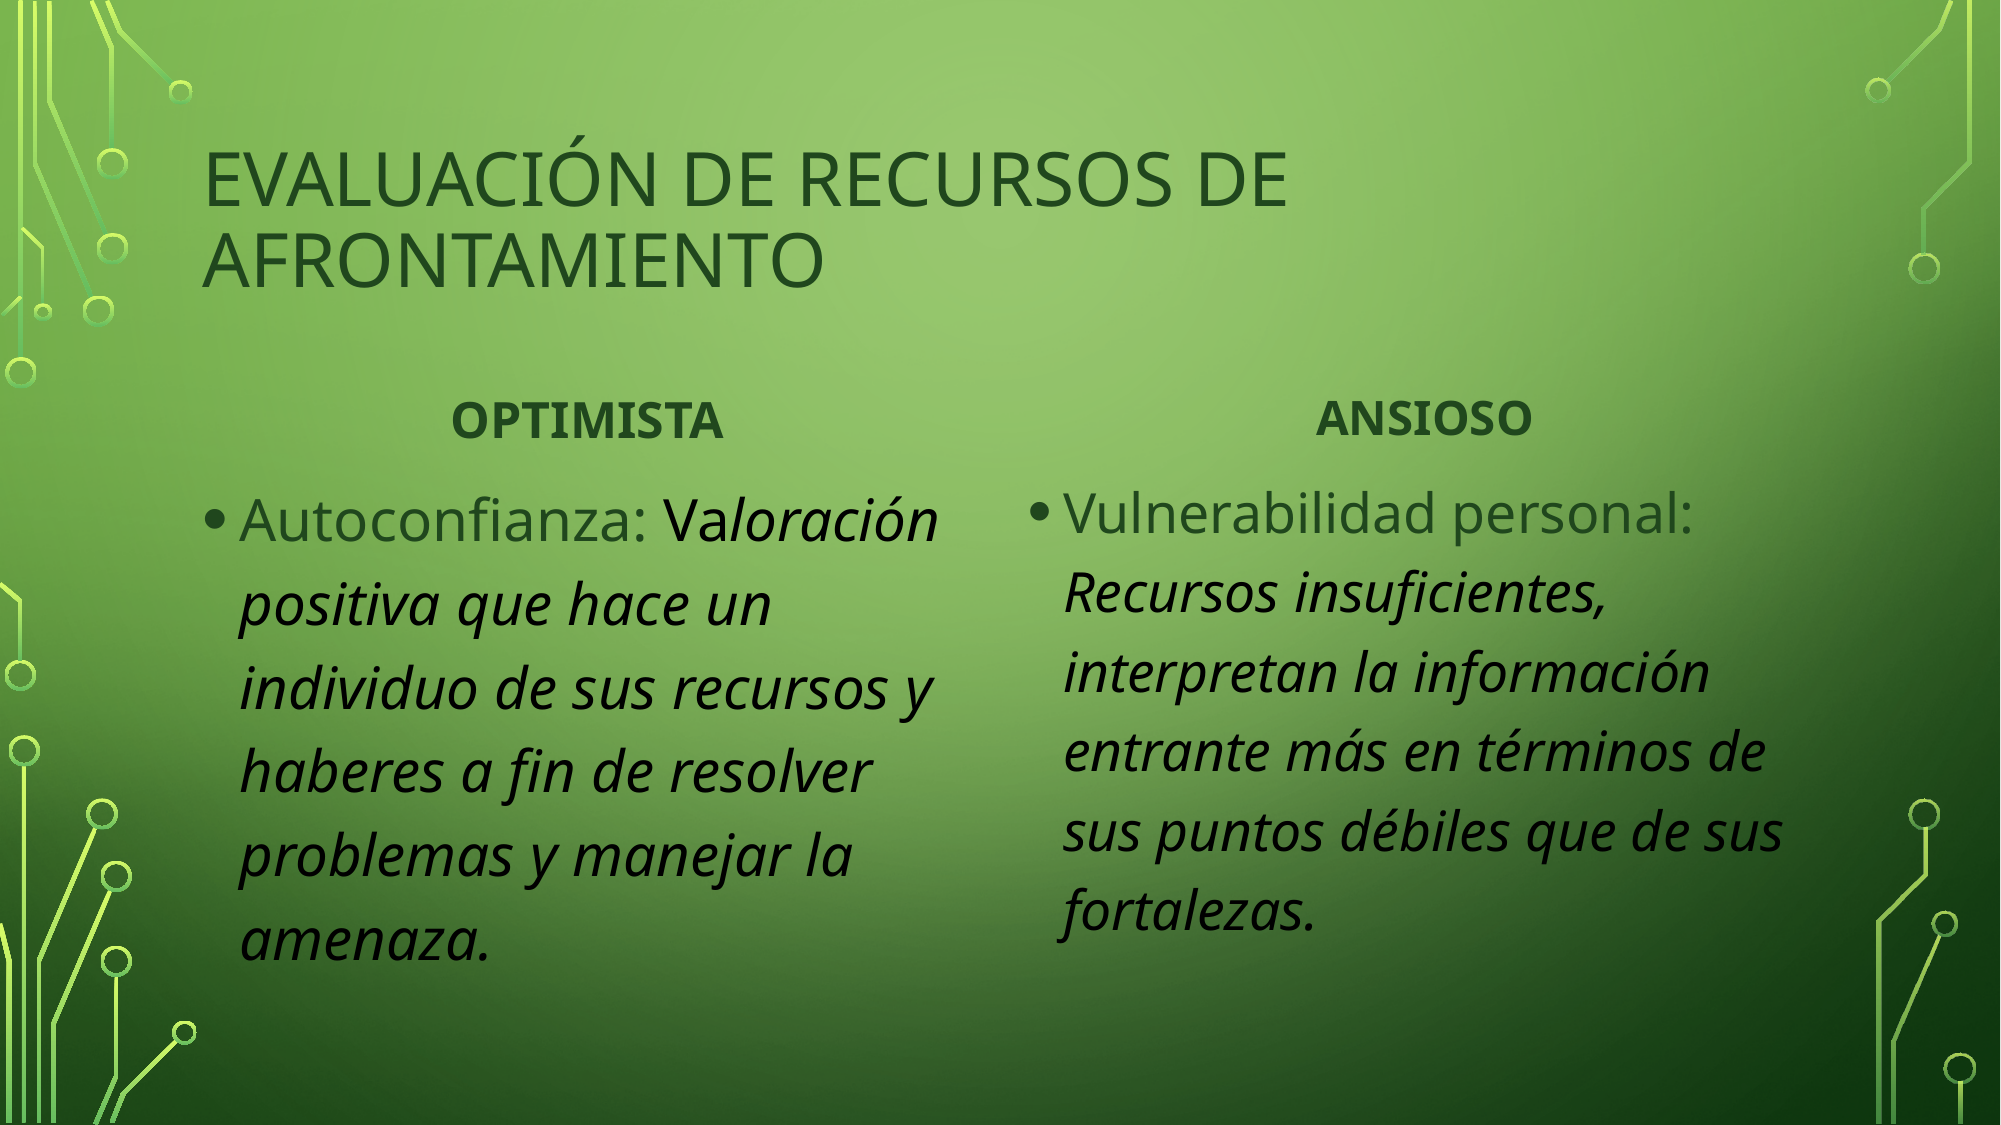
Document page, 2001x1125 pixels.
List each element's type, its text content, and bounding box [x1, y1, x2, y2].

title Evaluación de recursos de afrontamiento [187, 101, 1813, 344]
list ANSIOSO Vulnerabilidad personal: Recursos insuficientes, interpretan la información entrante más en términos de sus puntos débiles que de sus fortalezas. [1012, 369, 1838, 950]
list OPTIMISTA Autoconfianza: Valoración positiva que hace un individuo de sus recursos y haberes a fin de resolver problemas y manejar la amenaza. [187, 369, 988, 994]
